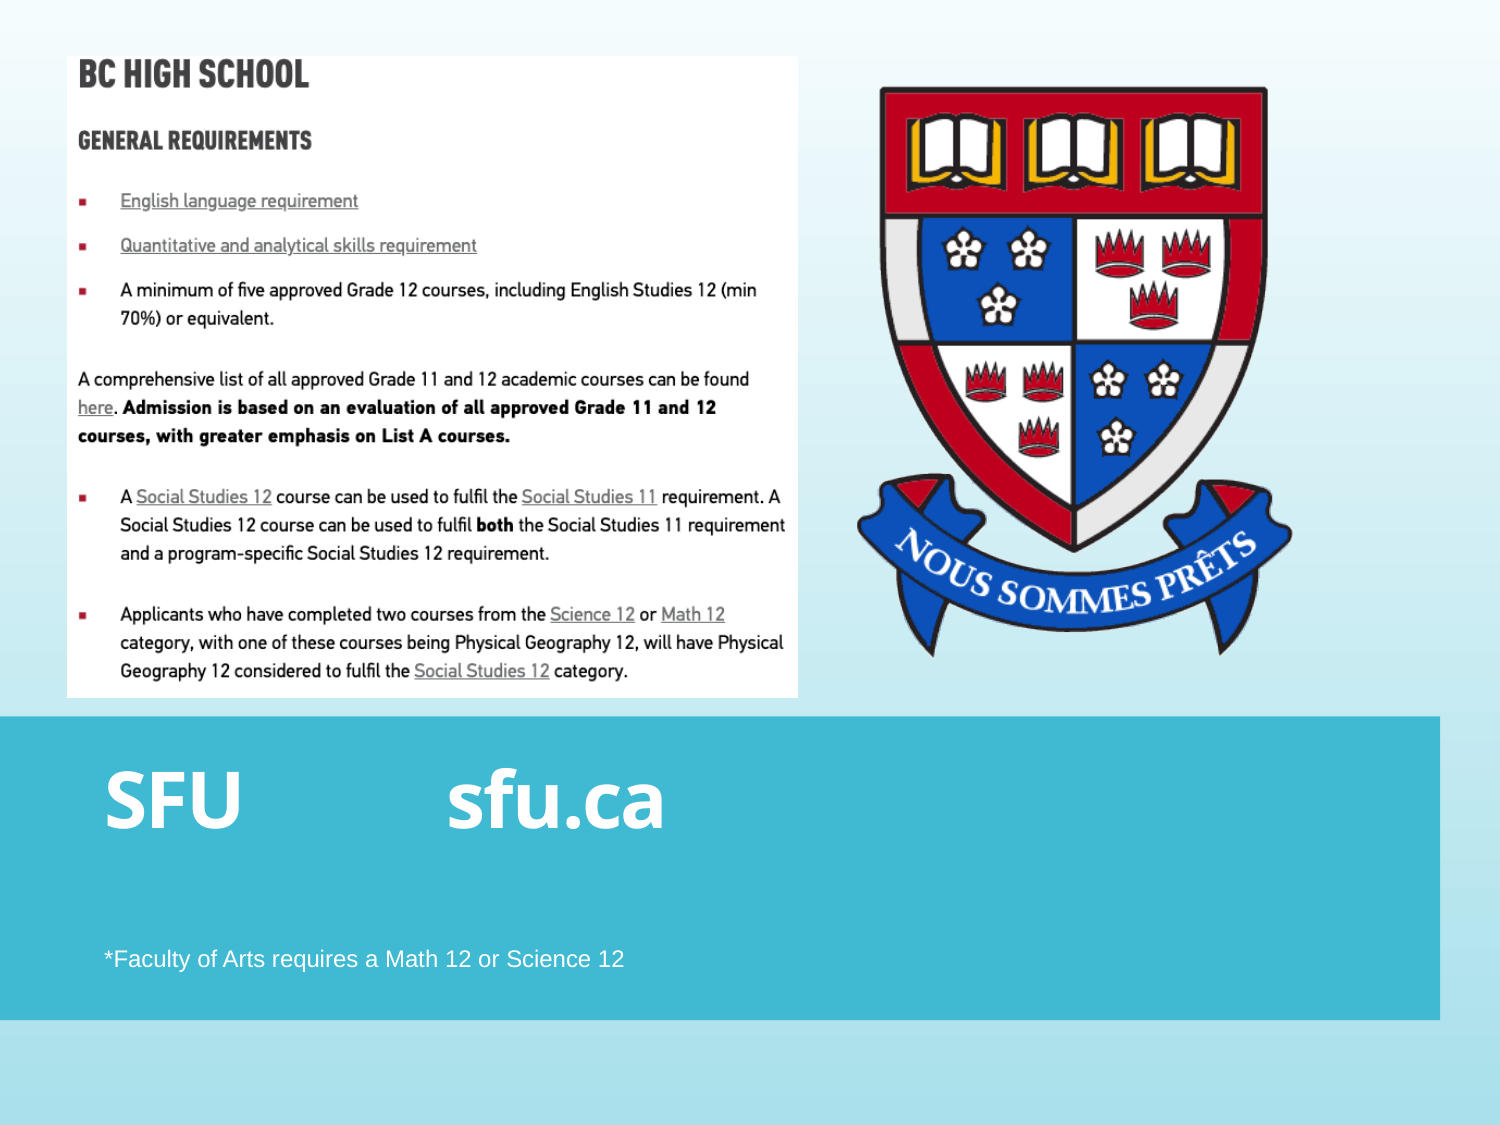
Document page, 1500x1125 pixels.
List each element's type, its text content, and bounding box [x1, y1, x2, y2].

text_box SFU sfu.ca *Faculty of Arts requires a Math 12 or Science 12 [89, 753, 1388, 980]
picture [66, 56, 798, 698]
text_box [0, 716, 1441, 1021]
picture [853, 79, 1296, 664]
text_box [0, 0, 1500, 1125]
